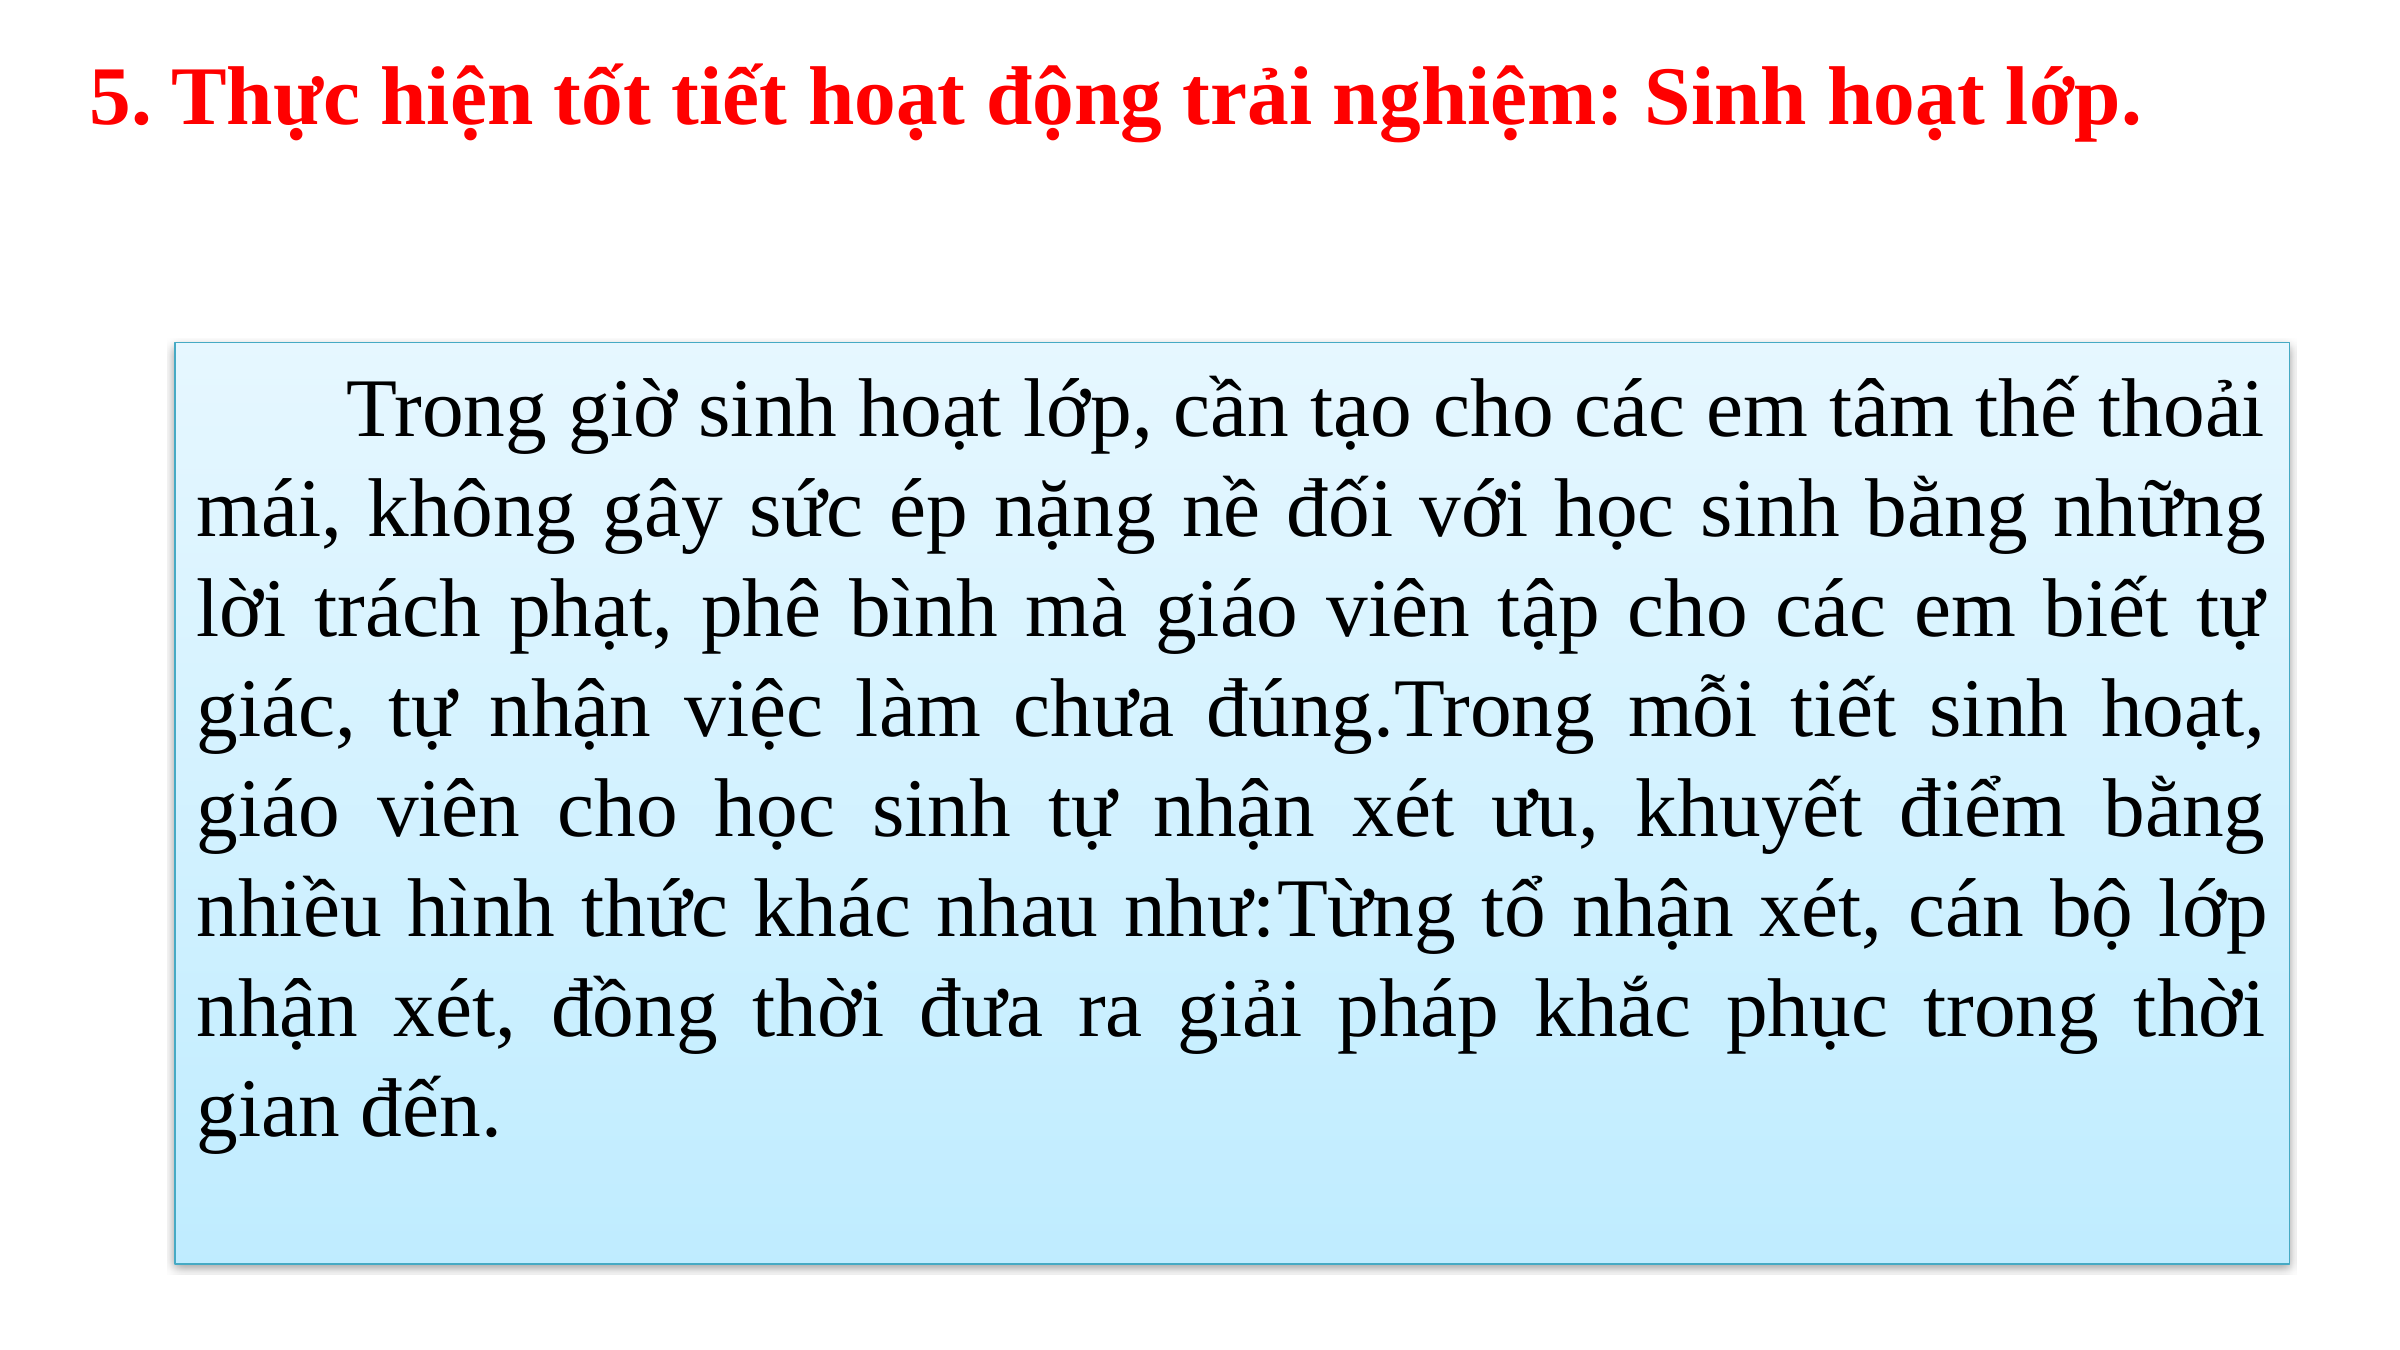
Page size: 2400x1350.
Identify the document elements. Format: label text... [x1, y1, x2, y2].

text_box 5. Thực hiện tốt tiết hoạt động trải nghiệm: Sinh hoạt lớp. [74, 33, 2400, 249]
text_box Trong giờ sinh hoạt lớp, cần tạo cho các em tâm thế thoải mái, không gây sức ép nặng nề đối với học sinh bằng những lời trách phạt, phê bình mà giáo viên tập cho các em biết tự giác, tự nhận việc làm chưa đúng.Trong mỗi tiết sinh hoạt, giáo viên cho học sinh tự nhận xét ưu, khuyết điểm bằng nhiều hình thức khác nhau như:Từng tổ nhận xét, cán bộ lớp nhận xét, đồng thời đưa ra giải pháp khắc phục trong thời gian đến. [174, 342, 2290, 1265]
